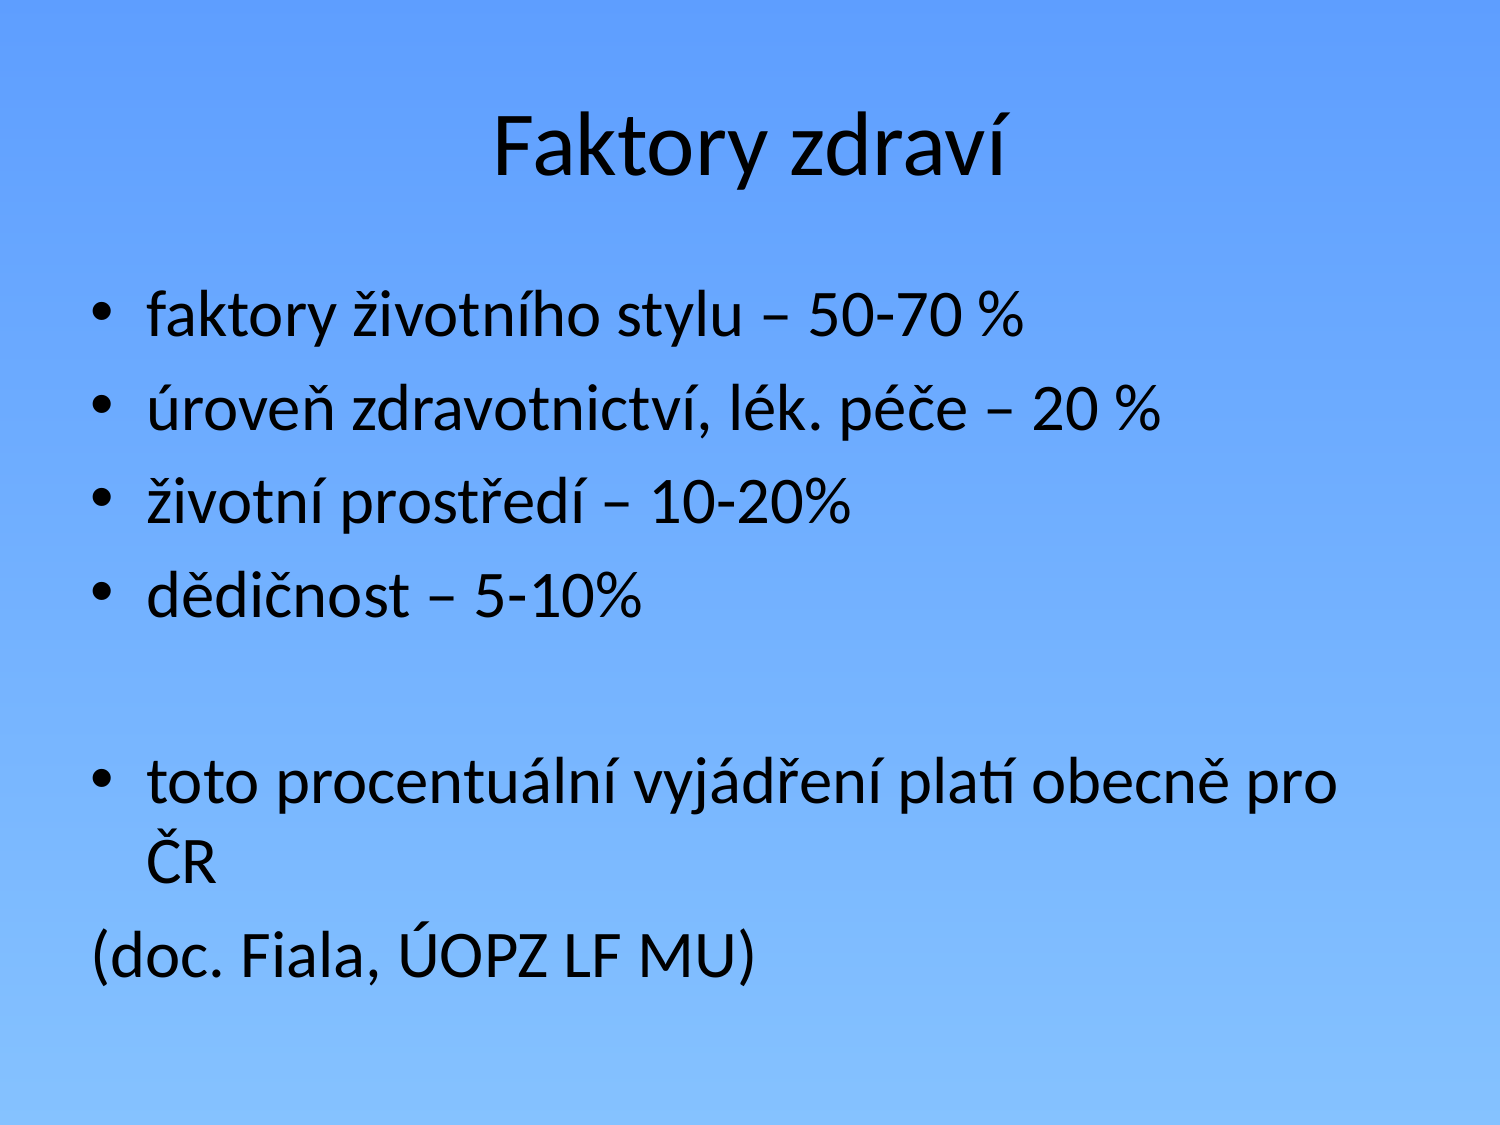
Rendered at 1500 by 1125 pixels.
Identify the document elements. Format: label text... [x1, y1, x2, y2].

list faktory životního stylu – 50-70 % úroveň zdravotnictví, lék. péče – 20 % životní prostředí – 10-20% dědičnost – 5-10% toto procentuální vyjádření platí obecně pro ČR (doc. Fiala, ÚOPZ LF MU) [75, 262, 1425, 1005]
title Faktory zdraví [75, 45, 1425, 233]
